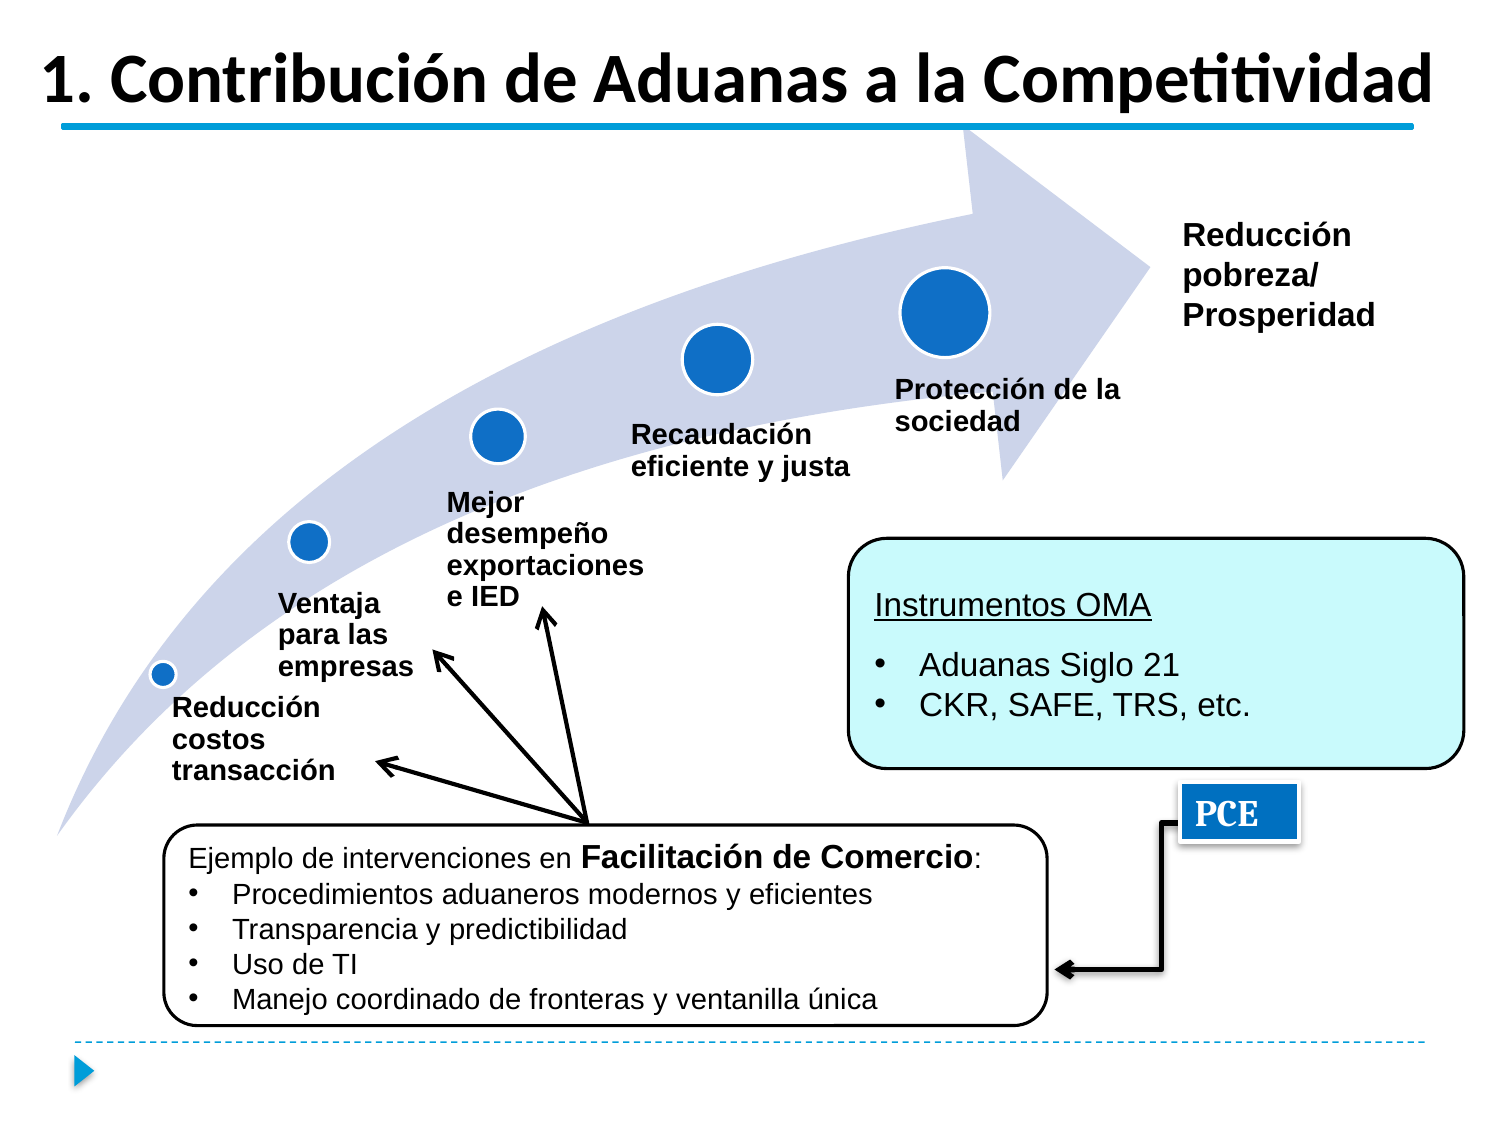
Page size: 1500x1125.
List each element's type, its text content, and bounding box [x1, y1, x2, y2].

text_box Ejemplo de intervenciones en Facilitación de Comercio: Procedimientos aduaneros modernos y eficientes Transparencia y predictibilidad Uso de TI Manejo coordinado de fronteras y ventanilla única [162, 849, 1049, 1028]
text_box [374, 760, 588, 824]
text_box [848, 538, 1465, 970]
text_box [66, 124, 1419, 837]
text_box 1. Contribución de Aduanas a la Competitividad [24, 23, 1500, 124]
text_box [455, 692, 675, 739]
text_box [61, 123, 1414, 130]
